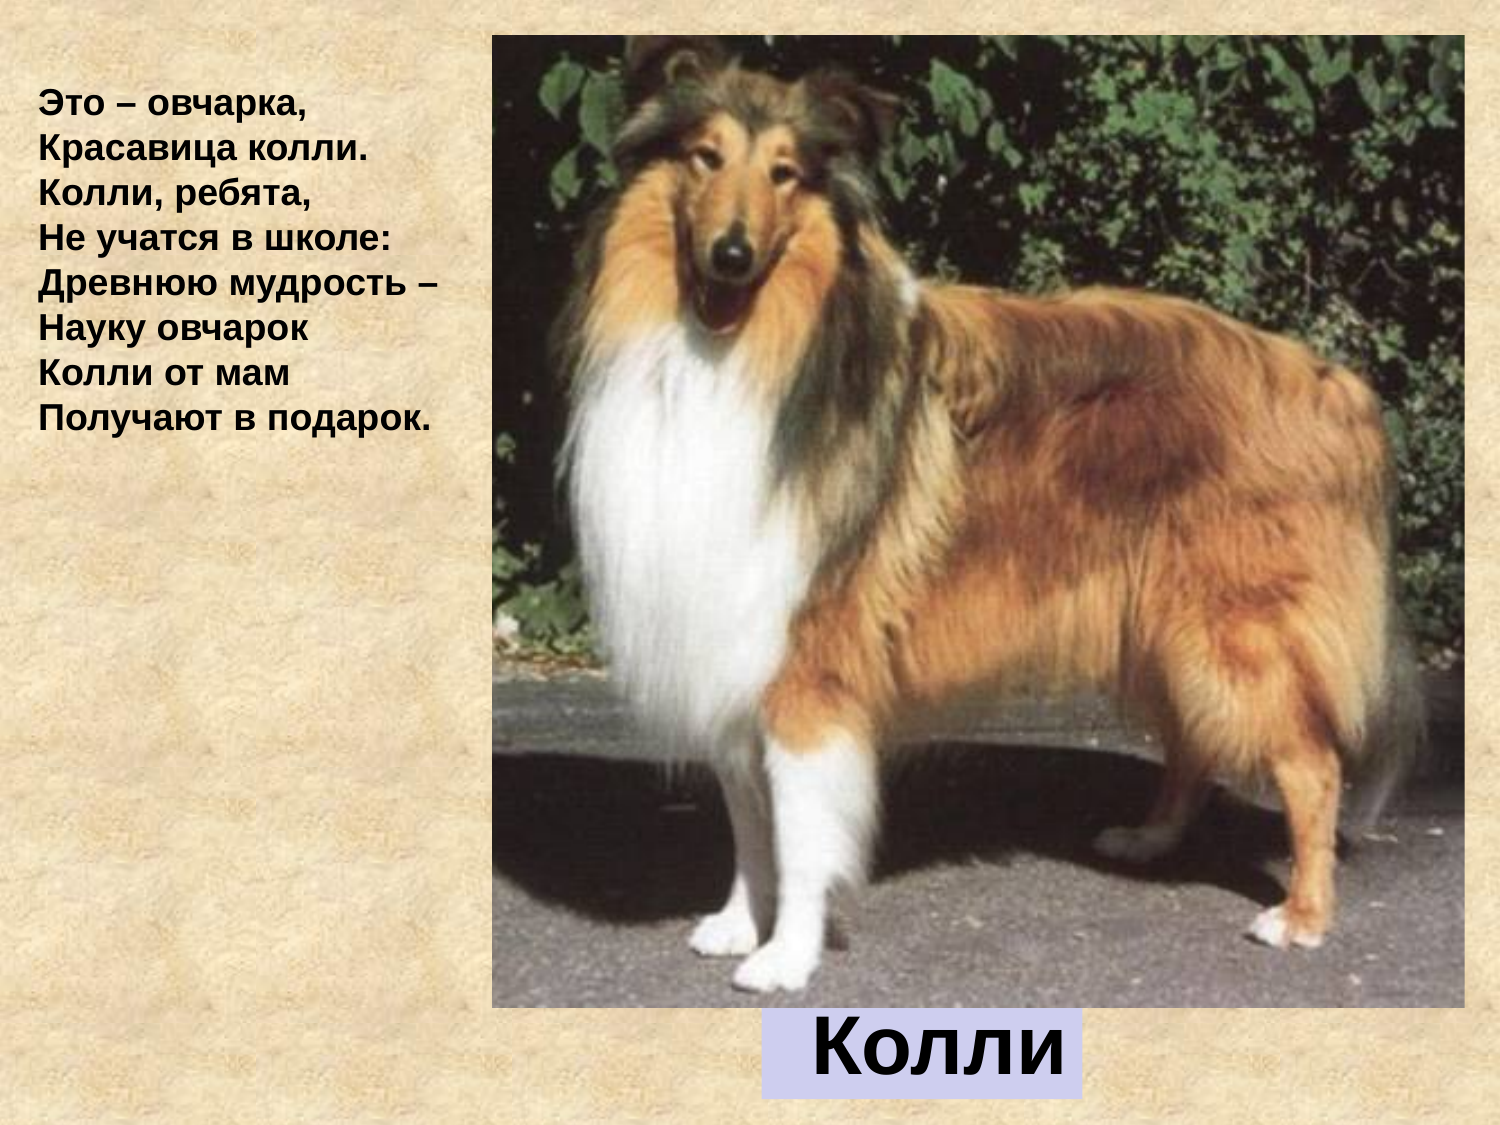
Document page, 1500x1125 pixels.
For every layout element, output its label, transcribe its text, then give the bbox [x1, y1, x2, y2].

text_box Это – овчарка, Красавица колли. Колли, ребята, Не учатся в школе: Древнюю мудрость – Науку овчарок Колли от мам Получают в подарок. [23, 70, 486, 445]
picture [0, 0, 1500, 1125]
text_box Колли [761, 1016, 1083, 1100]
